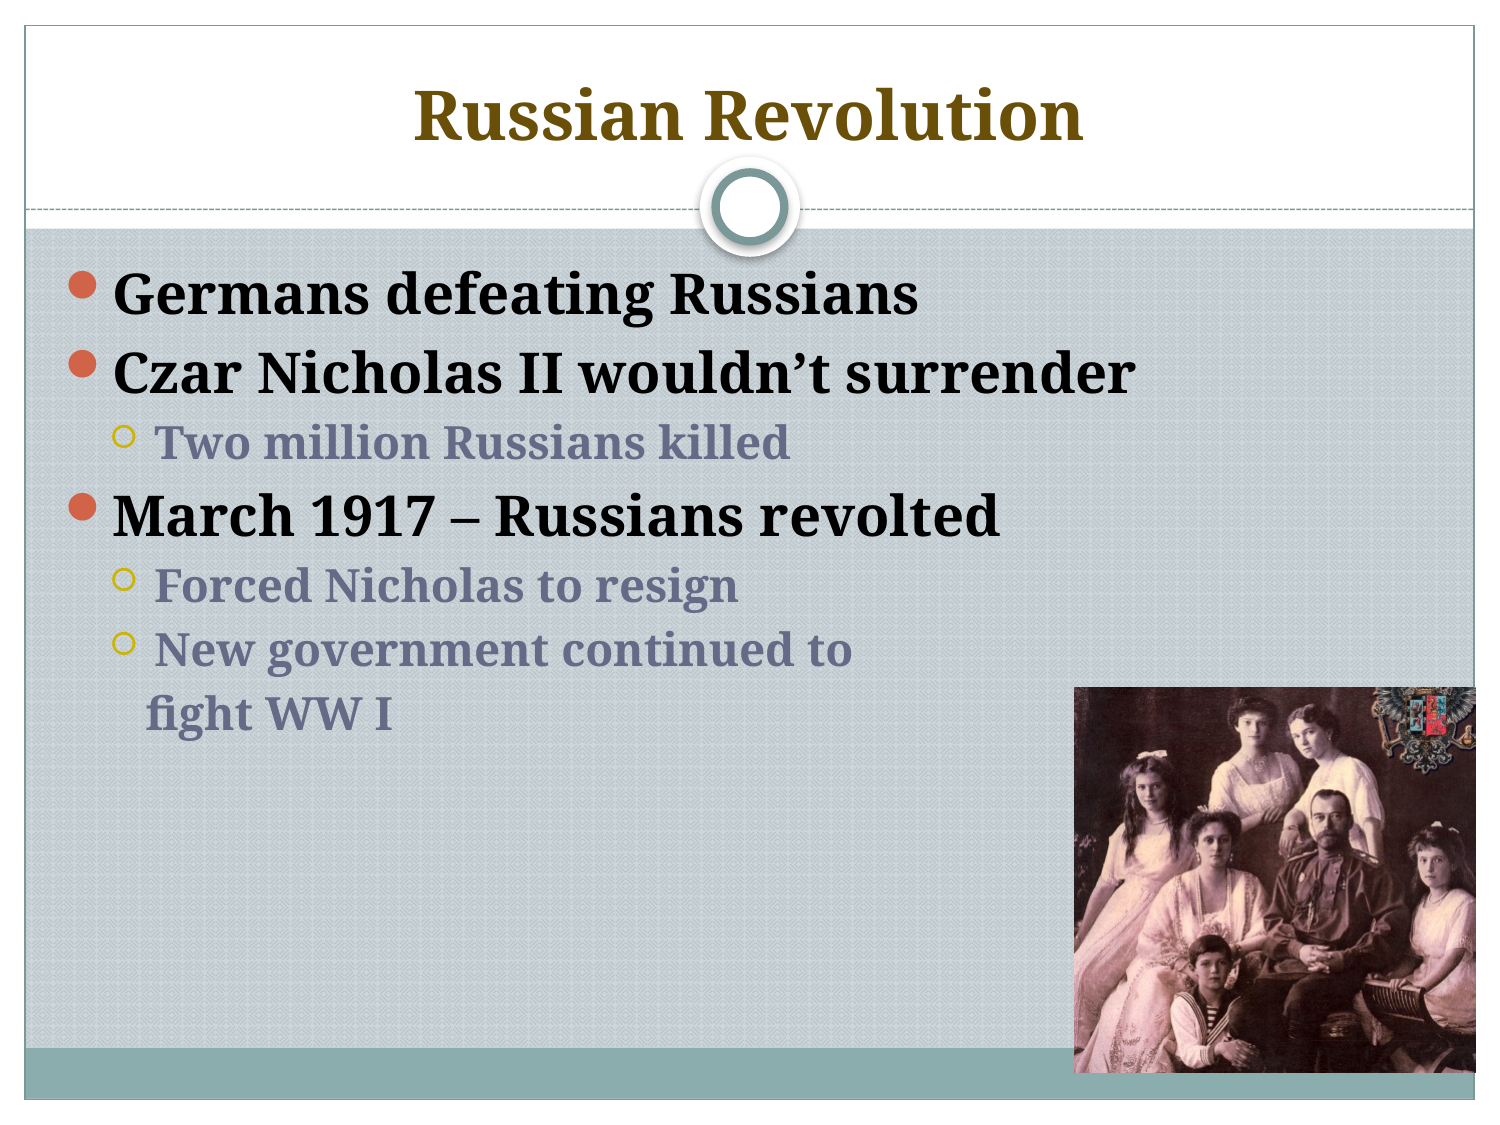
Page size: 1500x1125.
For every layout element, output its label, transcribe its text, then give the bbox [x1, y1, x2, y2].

picture [1074, 687, 1477, 1073]
list Germans defeating Russians Czar Nicholas II wouldn’t surrender Two million Russians killed March 1917 – Russians revolted Forced Nicholas to resign New government continued to fight WW I [49, 250, 1445, 1001]
title Russian Revolution [49, 37, 1450, 163]
